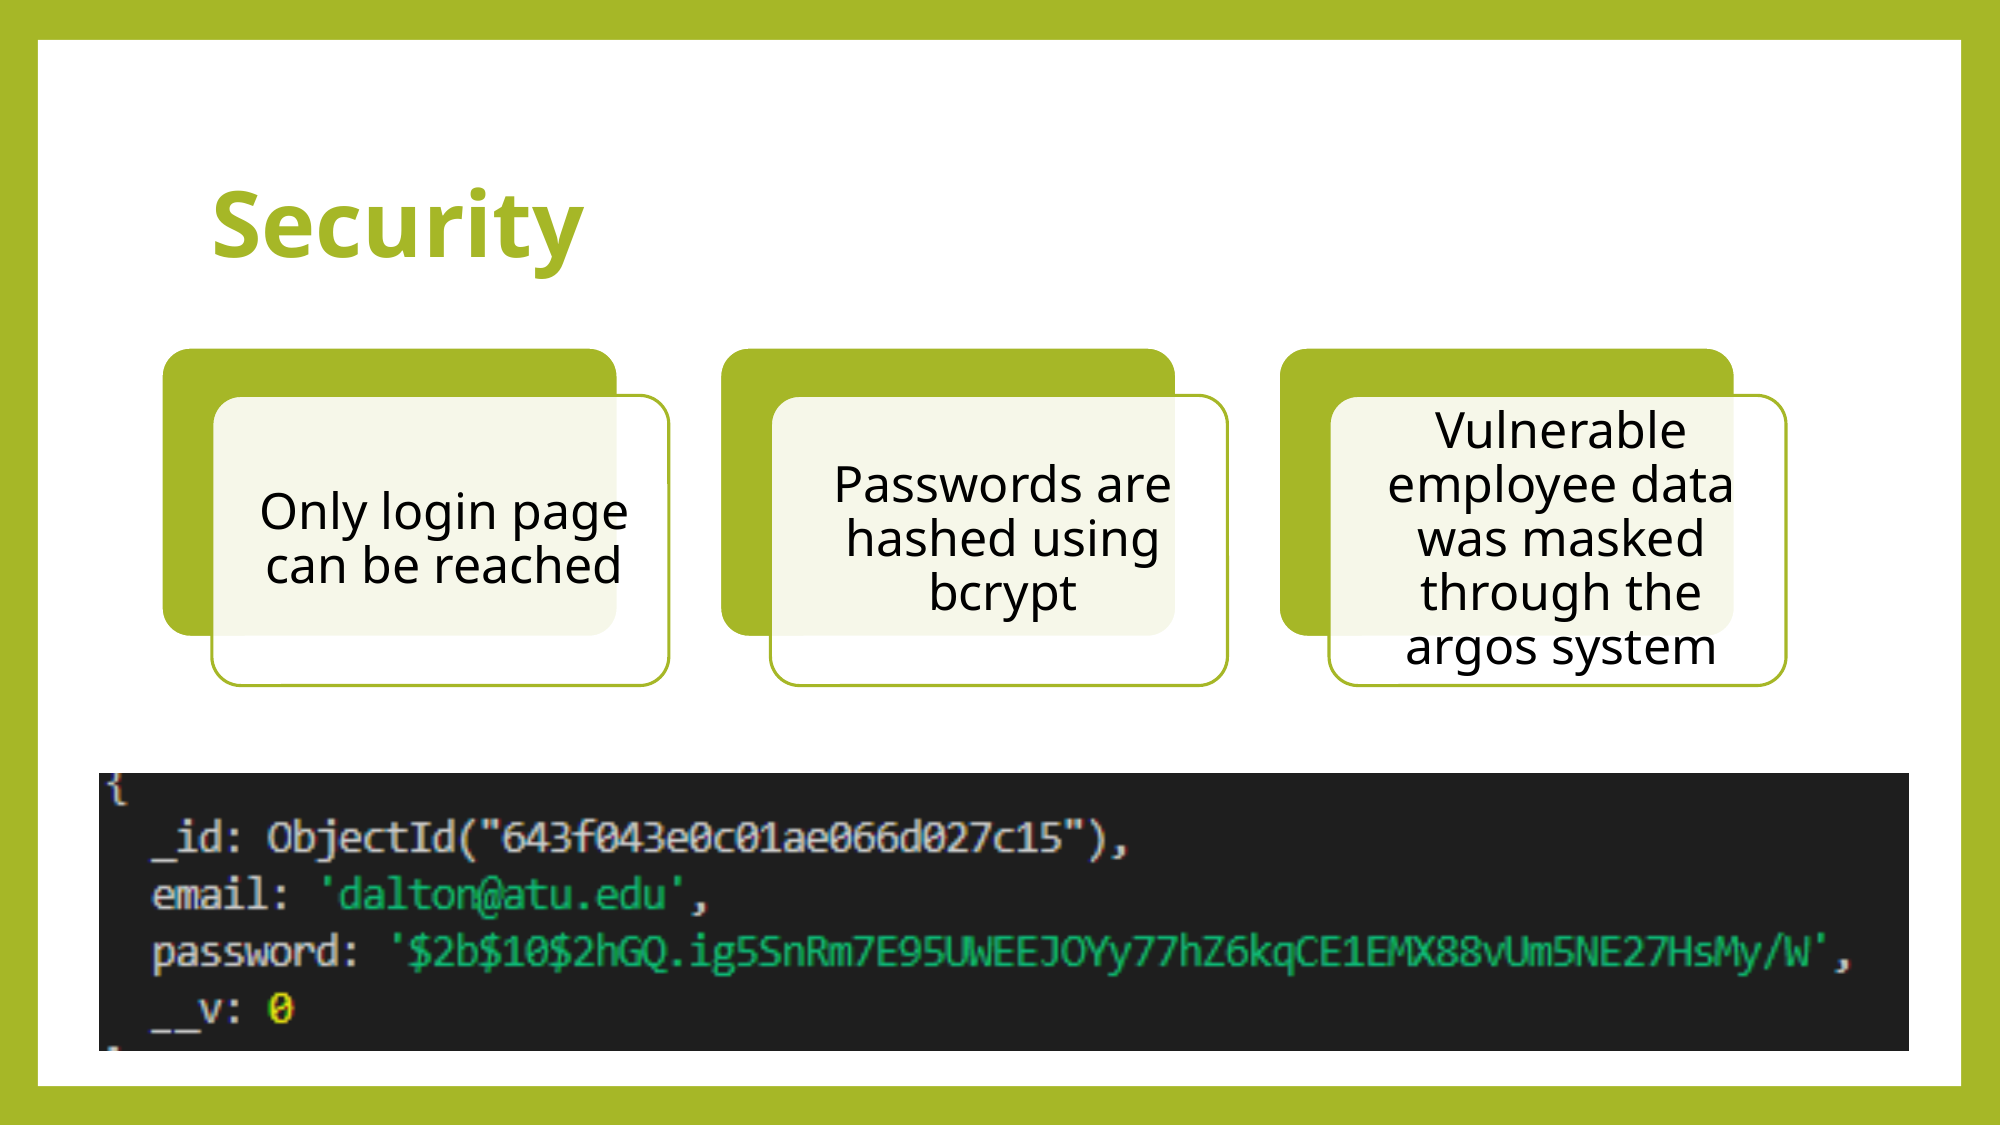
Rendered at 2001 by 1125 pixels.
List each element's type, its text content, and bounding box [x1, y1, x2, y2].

title Security [196, 71, 1822, 385]
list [160, 259, 1787, 772]
picture [99, 773, 1910, 1051]
